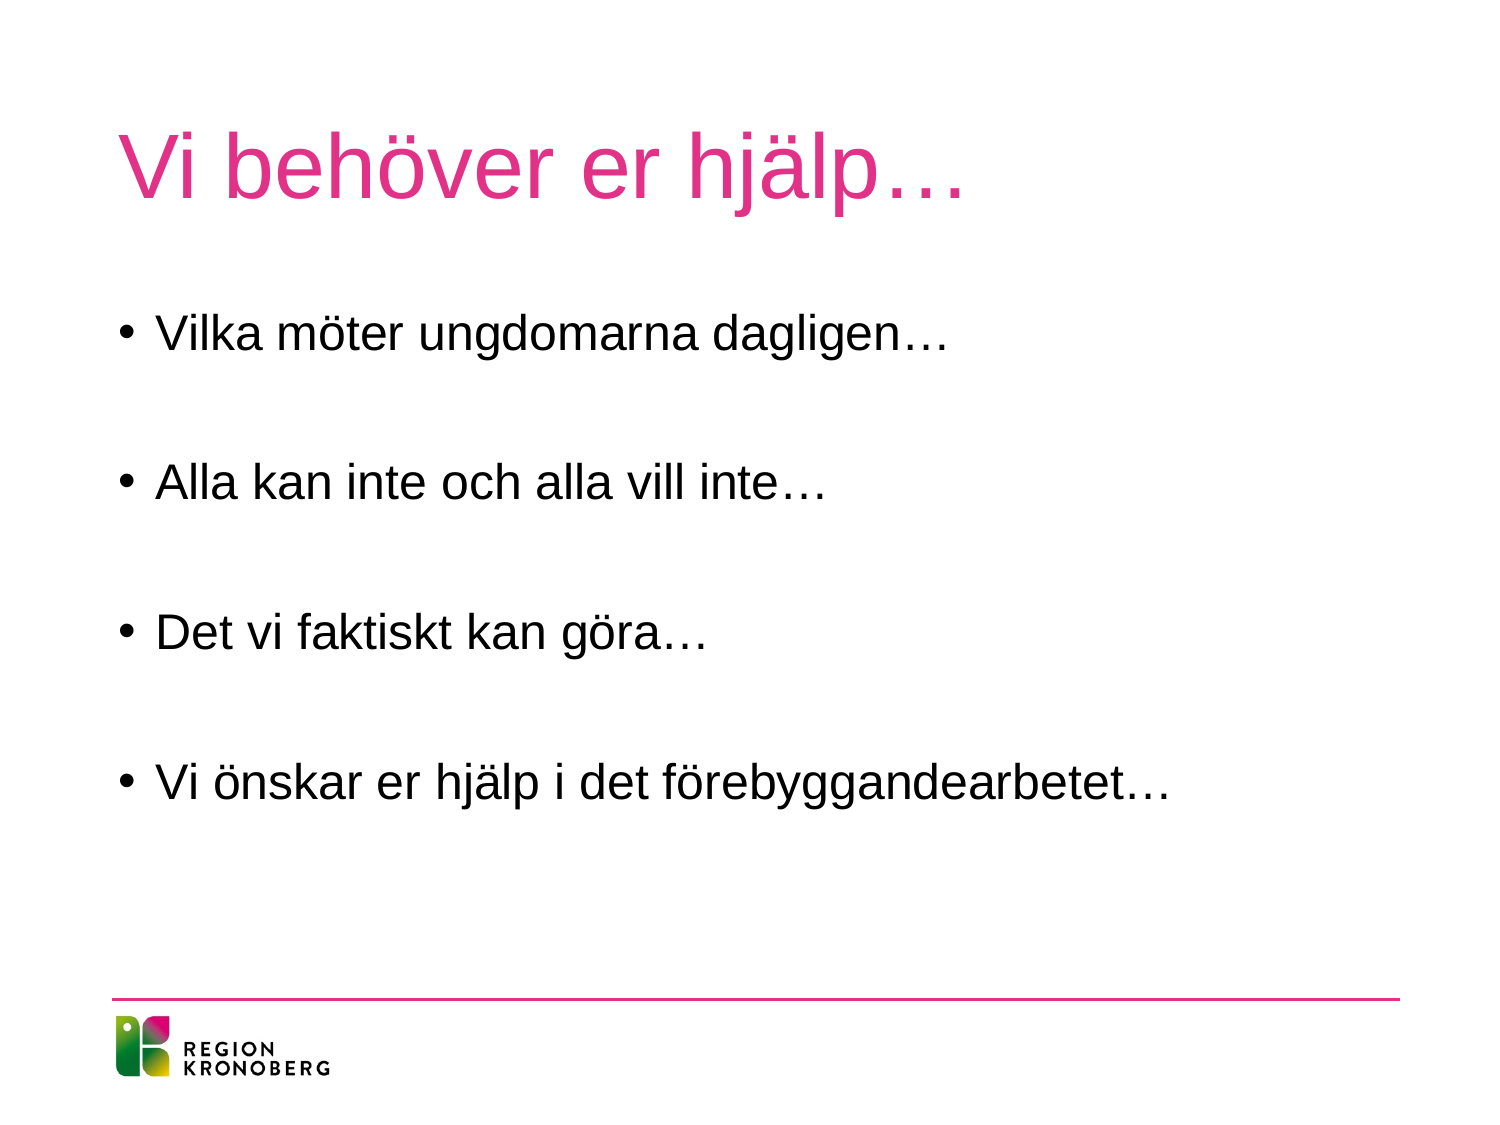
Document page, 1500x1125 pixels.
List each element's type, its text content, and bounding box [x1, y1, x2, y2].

title Vi behöver er hjälp… [103, 59, 1397, 278]
list Vilka möter ungdomarna dagligen… Alla kan inte och alla vill inte… Det vi faktiskt kan göra… Vi önskar er hjälp i det förebyggandearbetet… [103, 299, 1397, 1014]
picture [110, 1014, 336, 1081]
